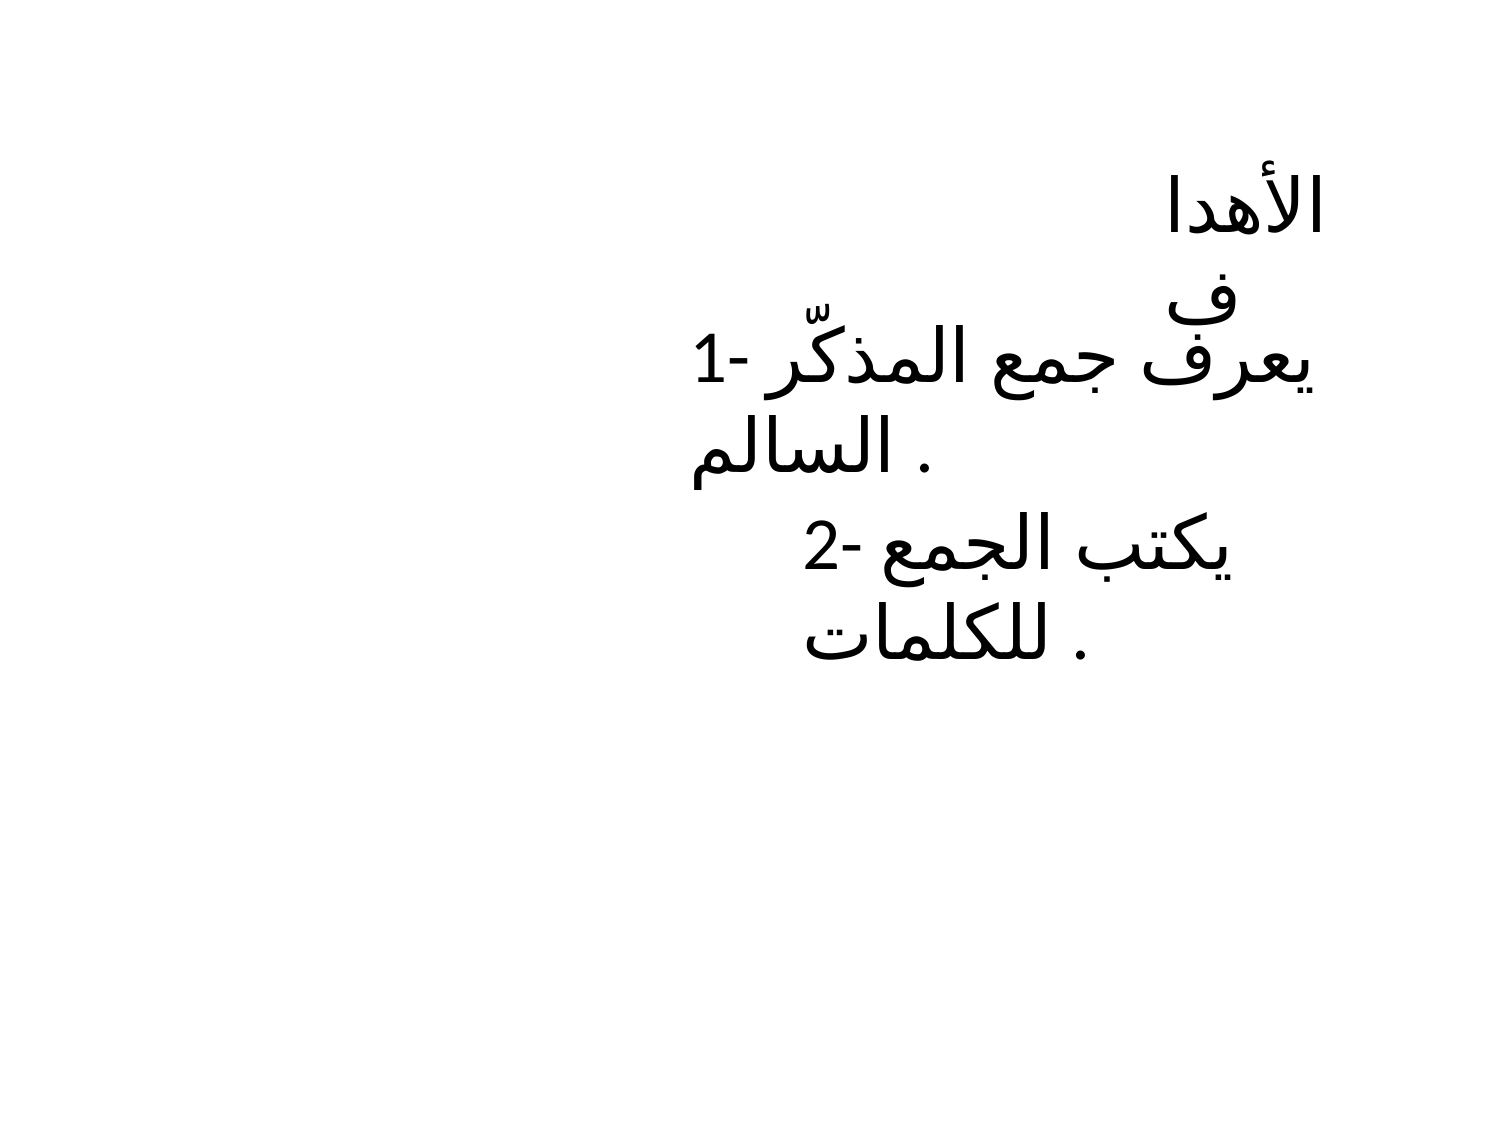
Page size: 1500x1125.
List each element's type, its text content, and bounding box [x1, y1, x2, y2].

text_box 2- يكتب الجمع للكلمات . [787, 487, 1475, 683]
text_box الأهداف [1149, 149, 1388, 299]
text_box 1- يعرف جمع المذكّر السالم . [674, 299, 1500, 495]
